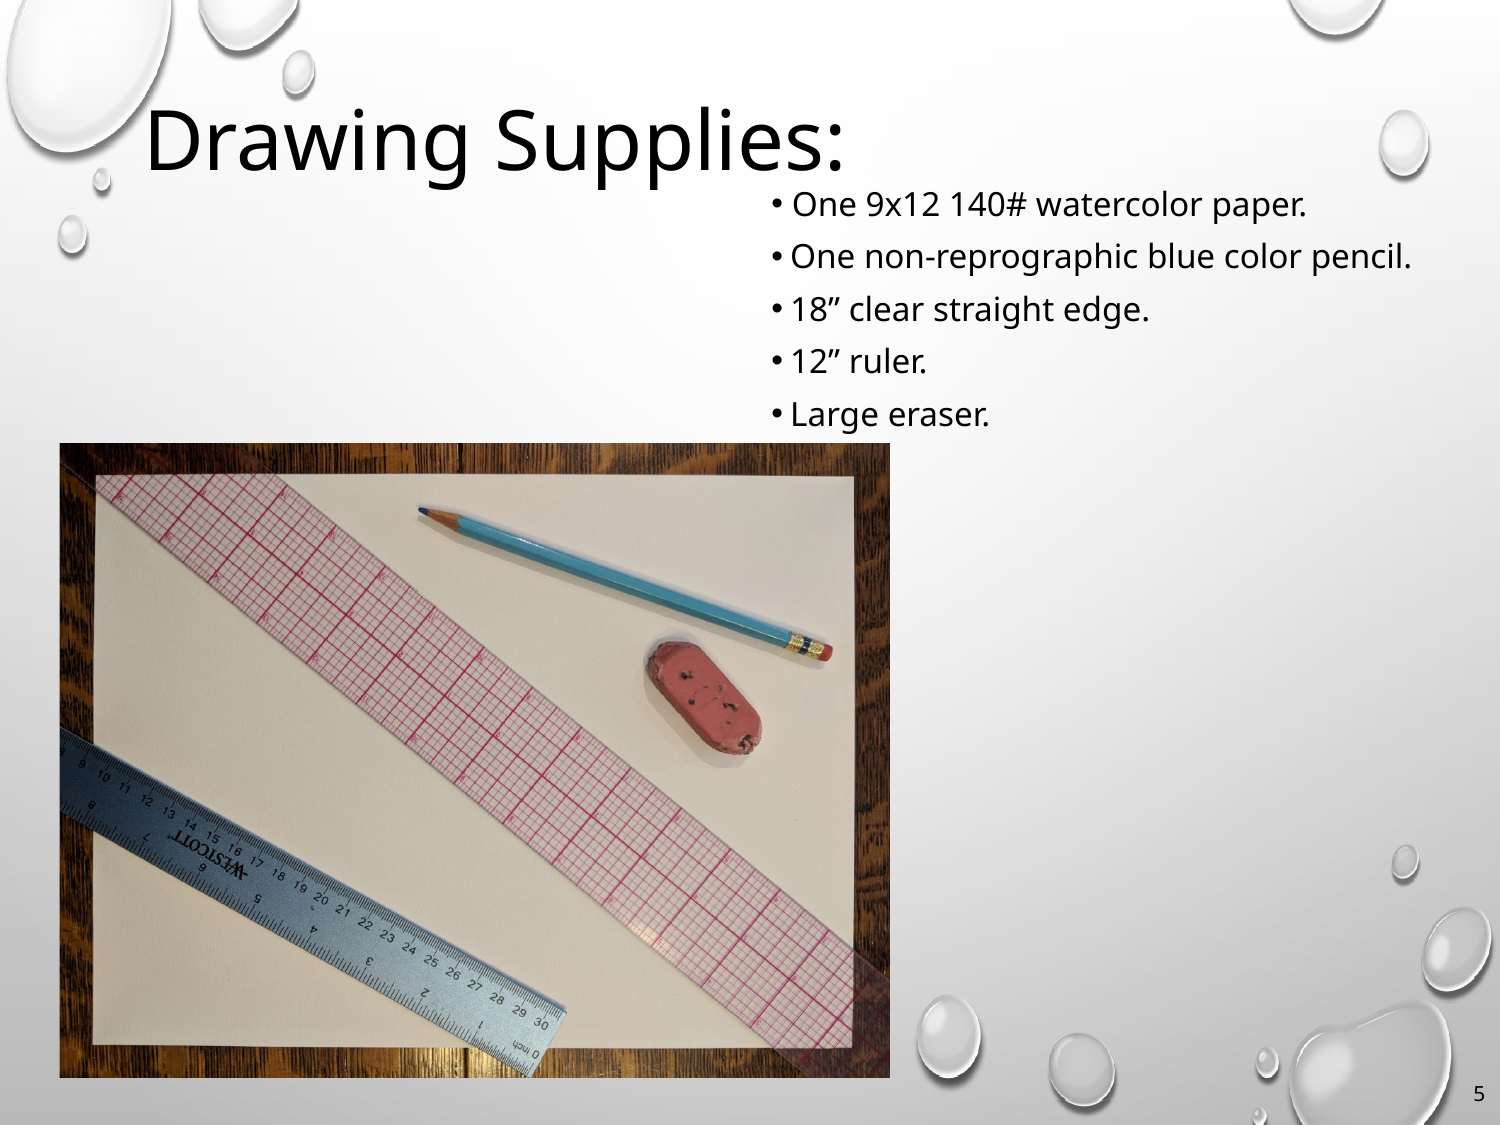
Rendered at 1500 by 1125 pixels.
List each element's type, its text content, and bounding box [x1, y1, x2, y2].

text_box One 9x12 140# watercolor paper. One non-reprographic blue color pencil. 18” clear straight edge. 12” ruler. Large eraser. [756, 175, 1452, 493]
text_box Drawing Supplies: [128, 79, 1366, 195]
slide_number 5 [1405, 1065, 1500, 1125]
picture [0, 0, 1500, 1125]
